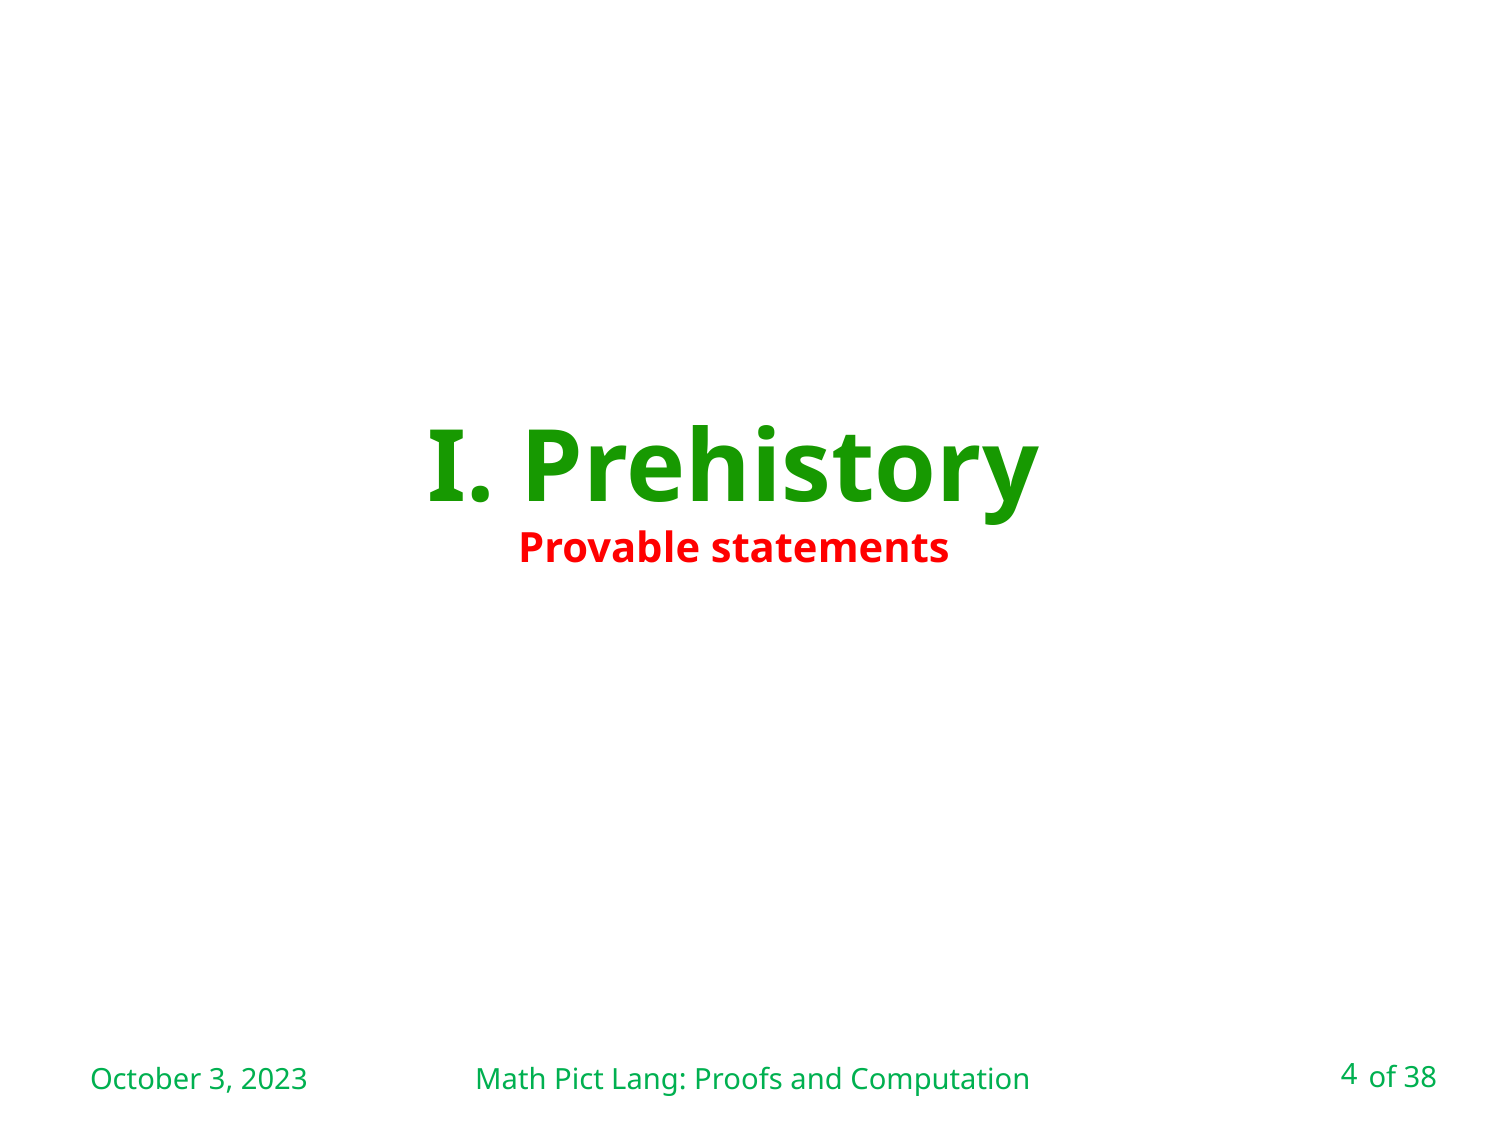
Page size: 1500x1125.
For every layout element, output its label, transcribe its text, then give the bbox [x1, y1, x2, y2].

footer Math Pict Lang: Proofs and Computation [334, 1024, 1147, 1103]
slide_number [75, 1024, 334, 1103]
slide_number 4 [1147, 1024, 1373, 1103]
title I. Prehistory Provable statements [58, 478, 1409, 579]
